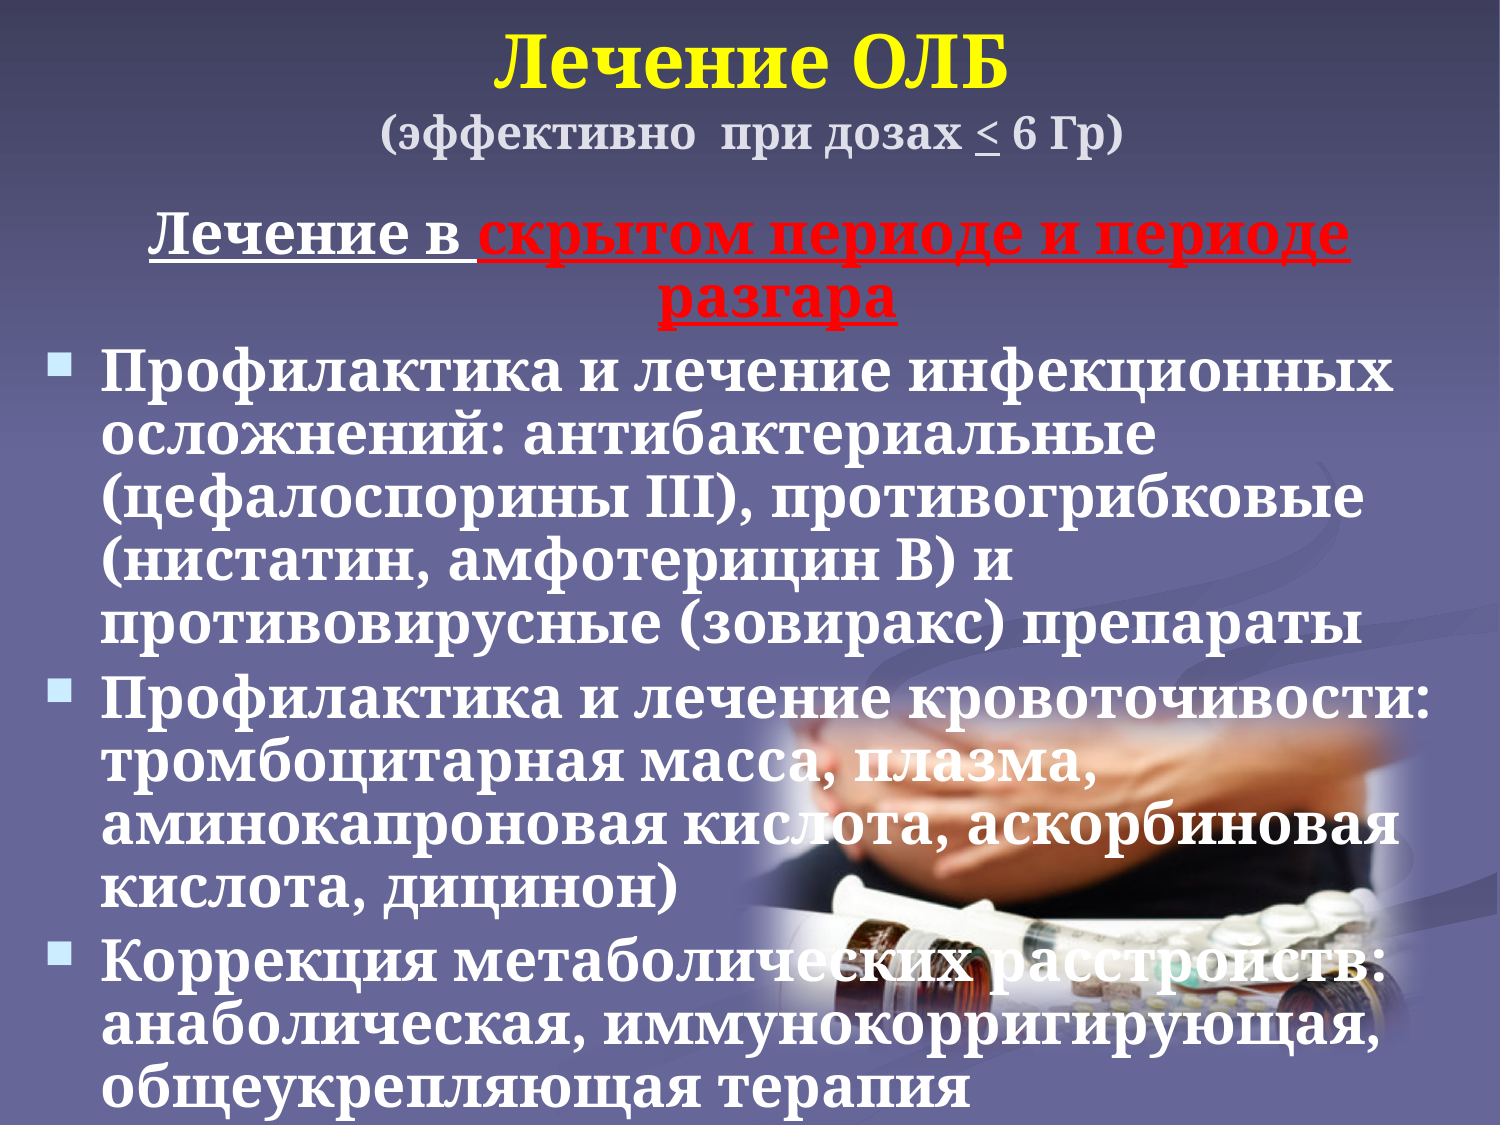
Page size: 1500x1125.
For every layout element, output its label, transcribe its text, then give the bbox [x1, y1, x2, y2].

picture [730, 668, 1433, 1060]
list Лечение в скрытом периоде и периоде разгара Профилактика и лечение инфекционных осложнений: антибактериальные (цефалоспорины III), противогрибковые (нистатин, амфотерицин В) и противовирусные (зовиракс) препараты Профилактика и лечение кровоточивости: тромбоцитарная масса, плазма, аминокапроновая кислота, аскорбиновая кислота, дицинон) Коррекция метаболических расстройств: анаболическая, иммунокорригирующая, общеукрепляющая терапия Трансплантация костного мозга [29, 196, 1471, 1094]
title Лечение ОЛБ (эффективно при дозах < 6 Гр) [76, 0, 1427, 173]
